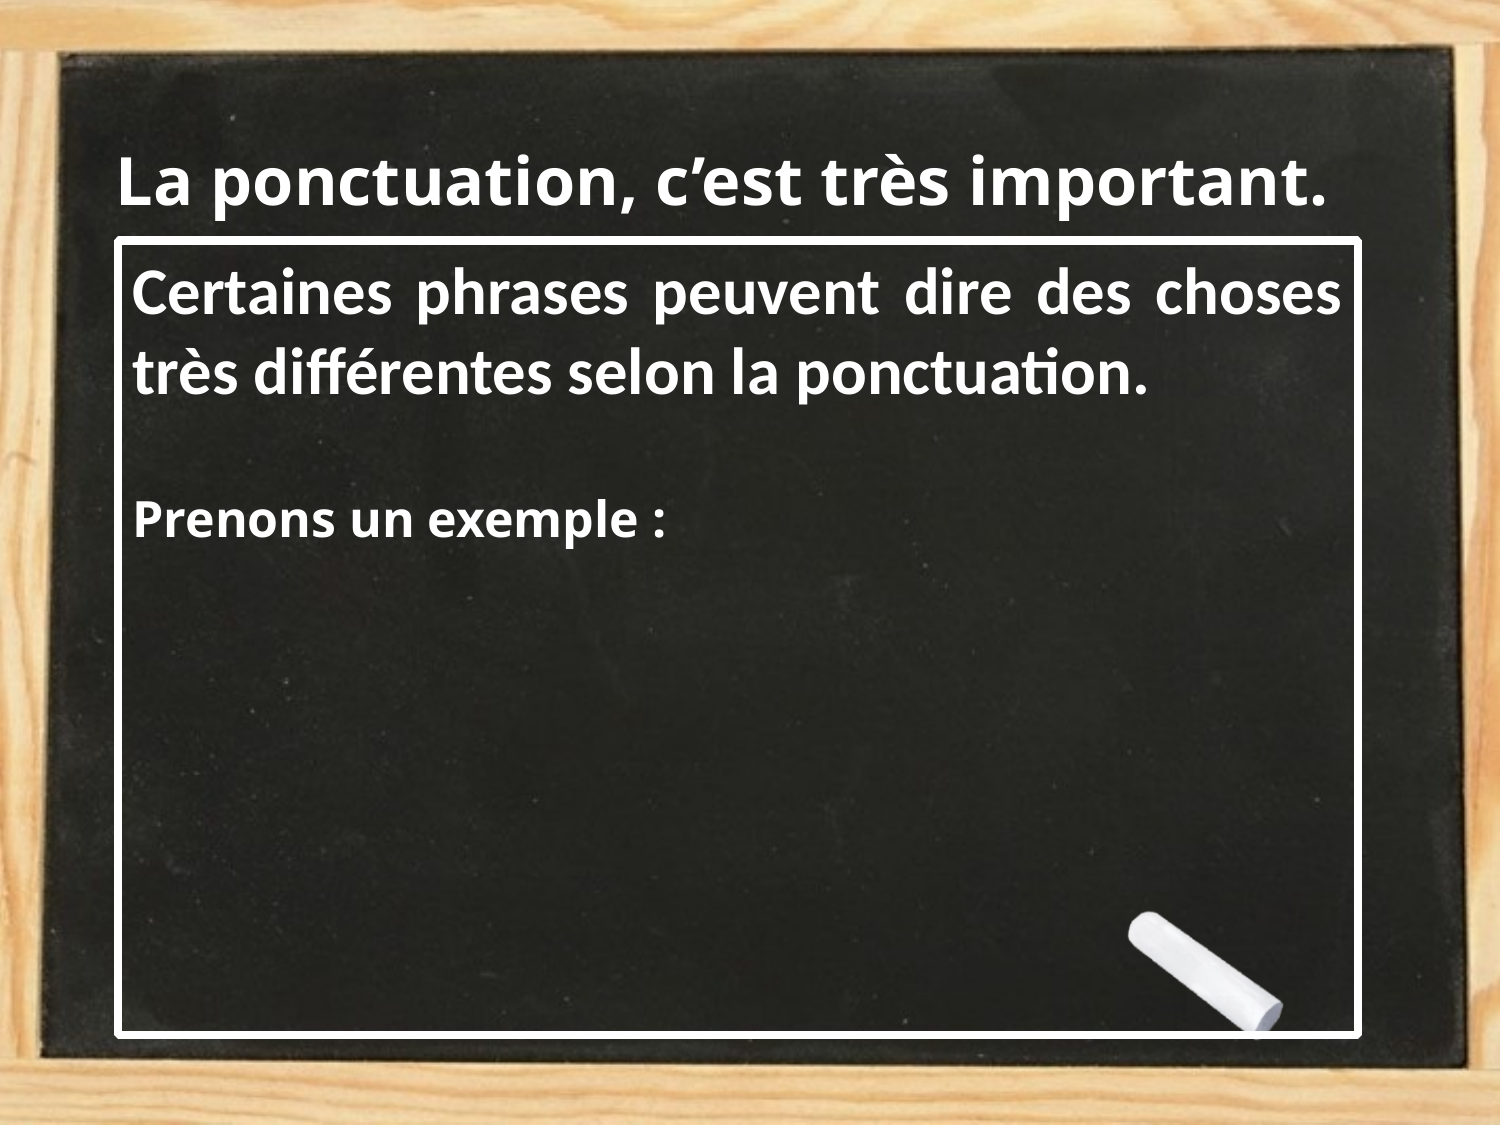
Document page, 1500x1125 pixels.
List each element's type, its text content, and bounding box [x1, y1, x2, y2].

picture [0, 0, 1500, 1125]
text_box Certaines phrases peuvent dire des choses très différentes selon la ponctuation. Prenons un exemple : [117, 240, 1358, 1035]
title La ponctuation, c’est très important. [100, 78, 1436, 279]
